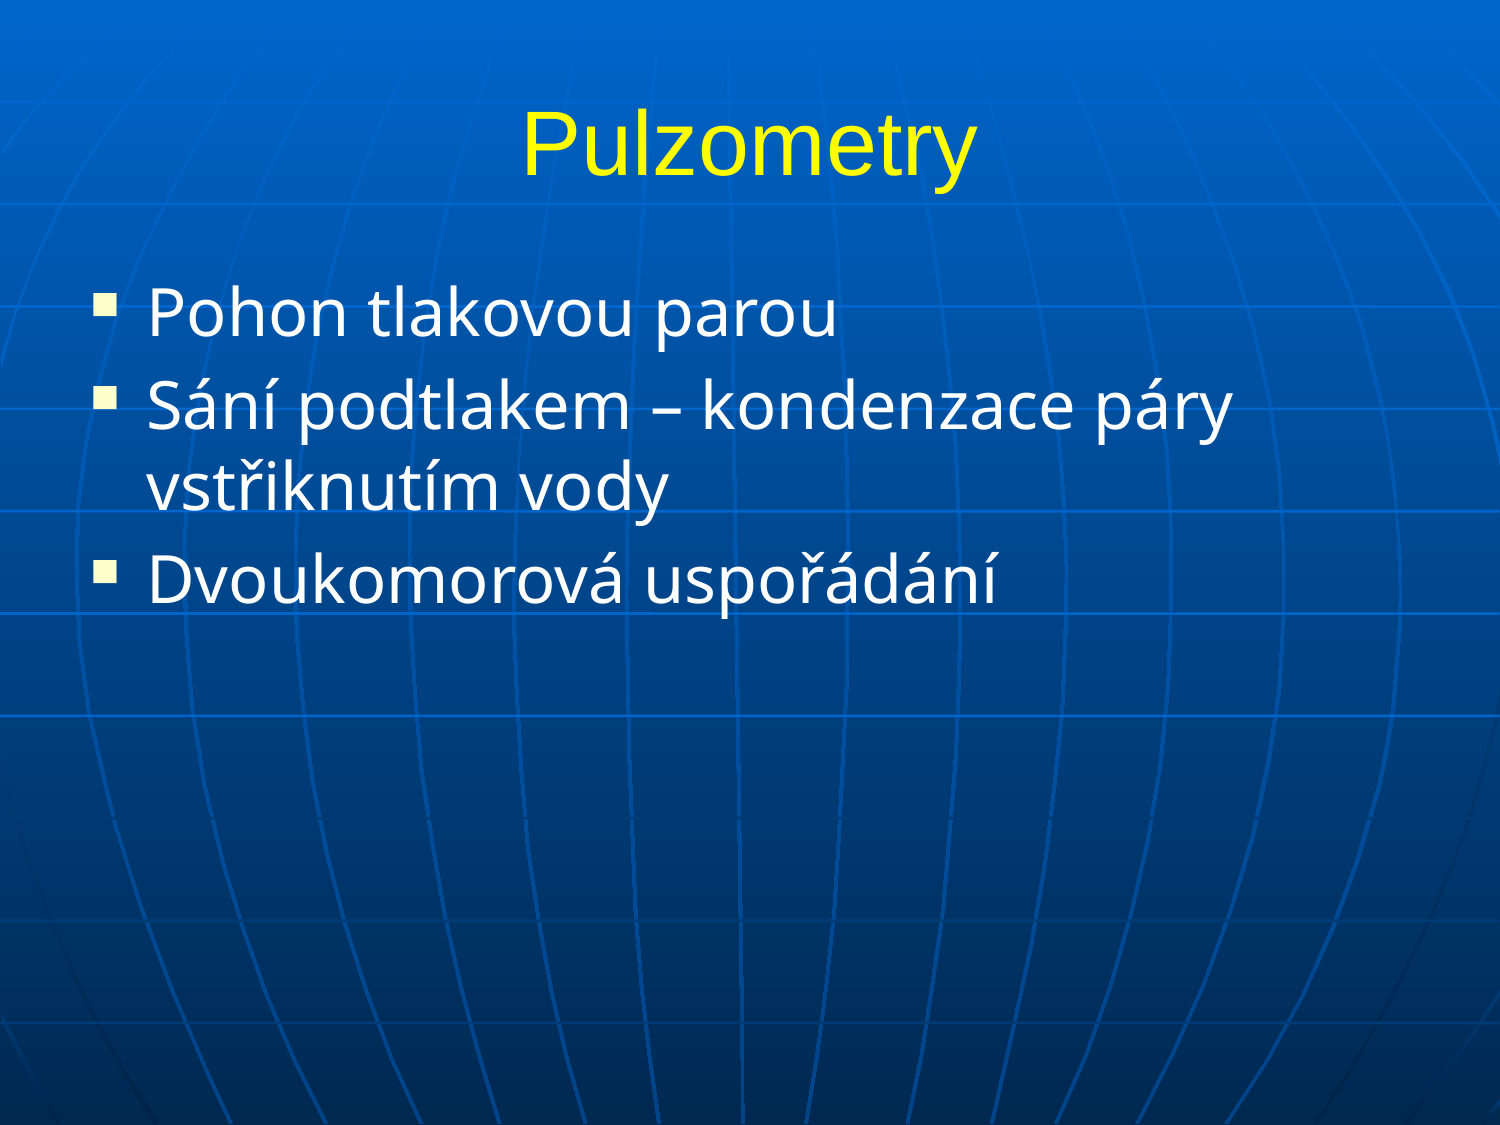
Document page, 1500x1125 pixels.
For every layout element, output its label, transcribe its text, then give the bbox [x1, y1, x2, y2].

list Pohon tlakovou parou Sání podtlakem – kondenzace páry vstřiknutím vody Dvoukomorová uspořádání [75, 262, 1425, 1006]
title Pulzometry [75, 45, 1425, 233]
